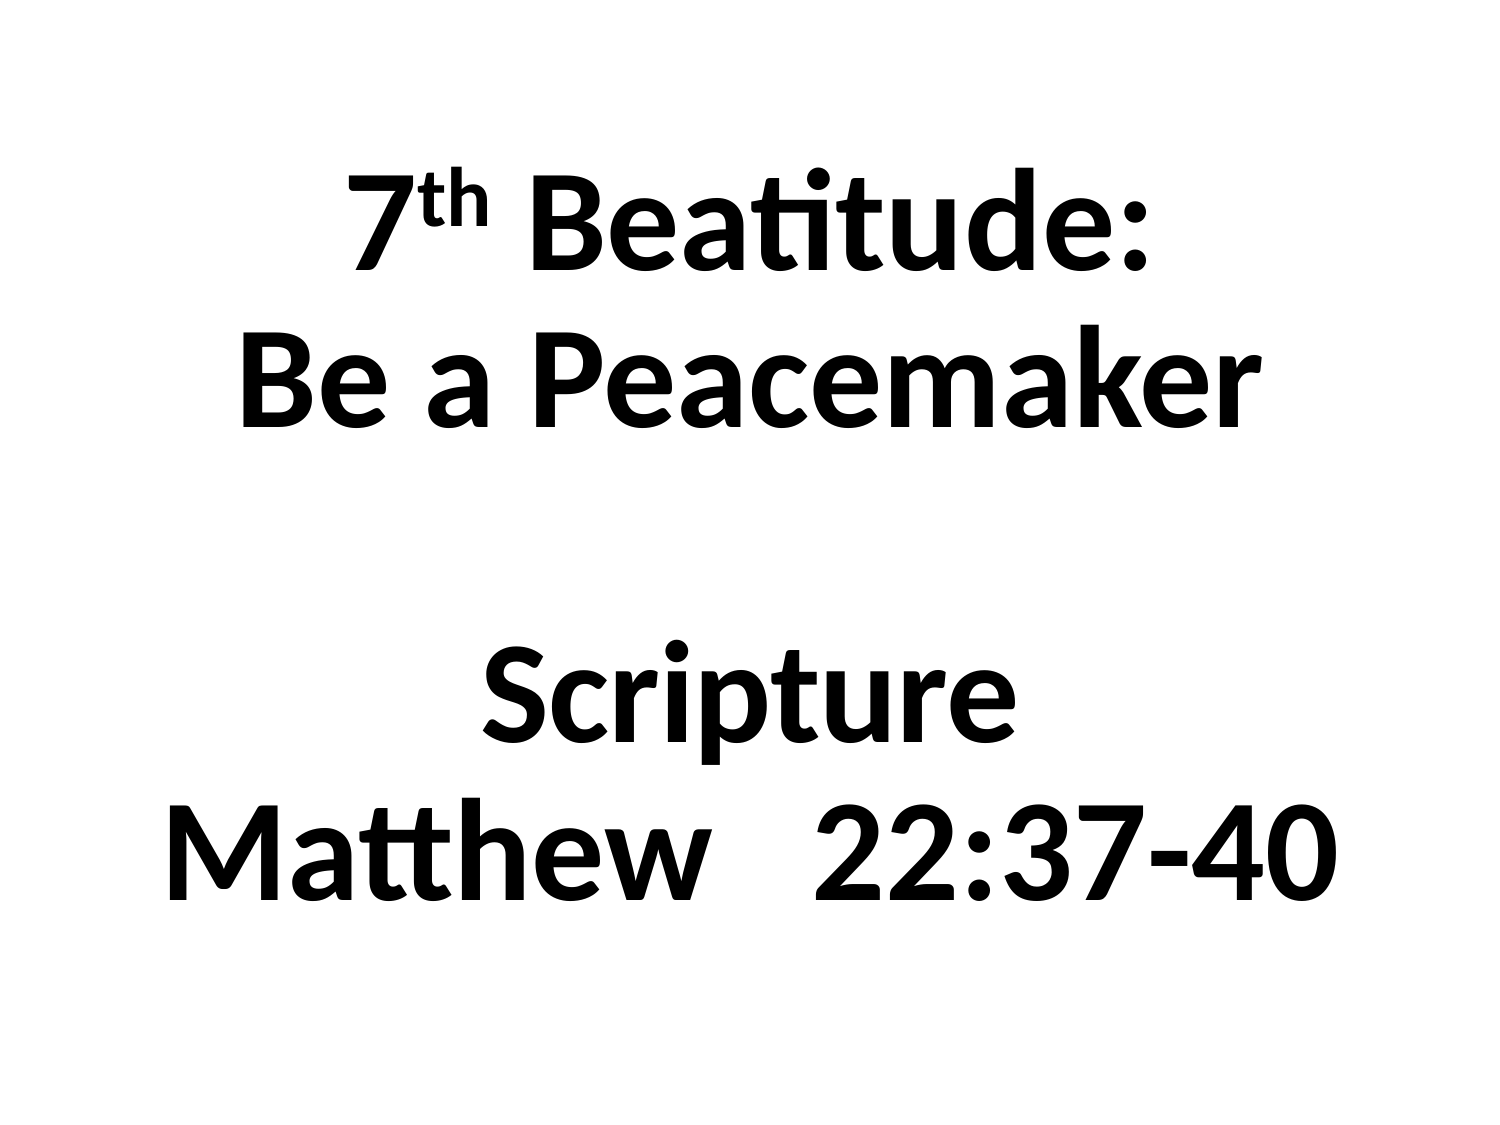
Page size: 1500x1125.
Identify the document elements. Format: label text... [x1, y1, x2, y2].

title 7th Beatitude: Be a Peacemaker Scripture Matthew 22:37-40 [112, 547, 1388, 939]
